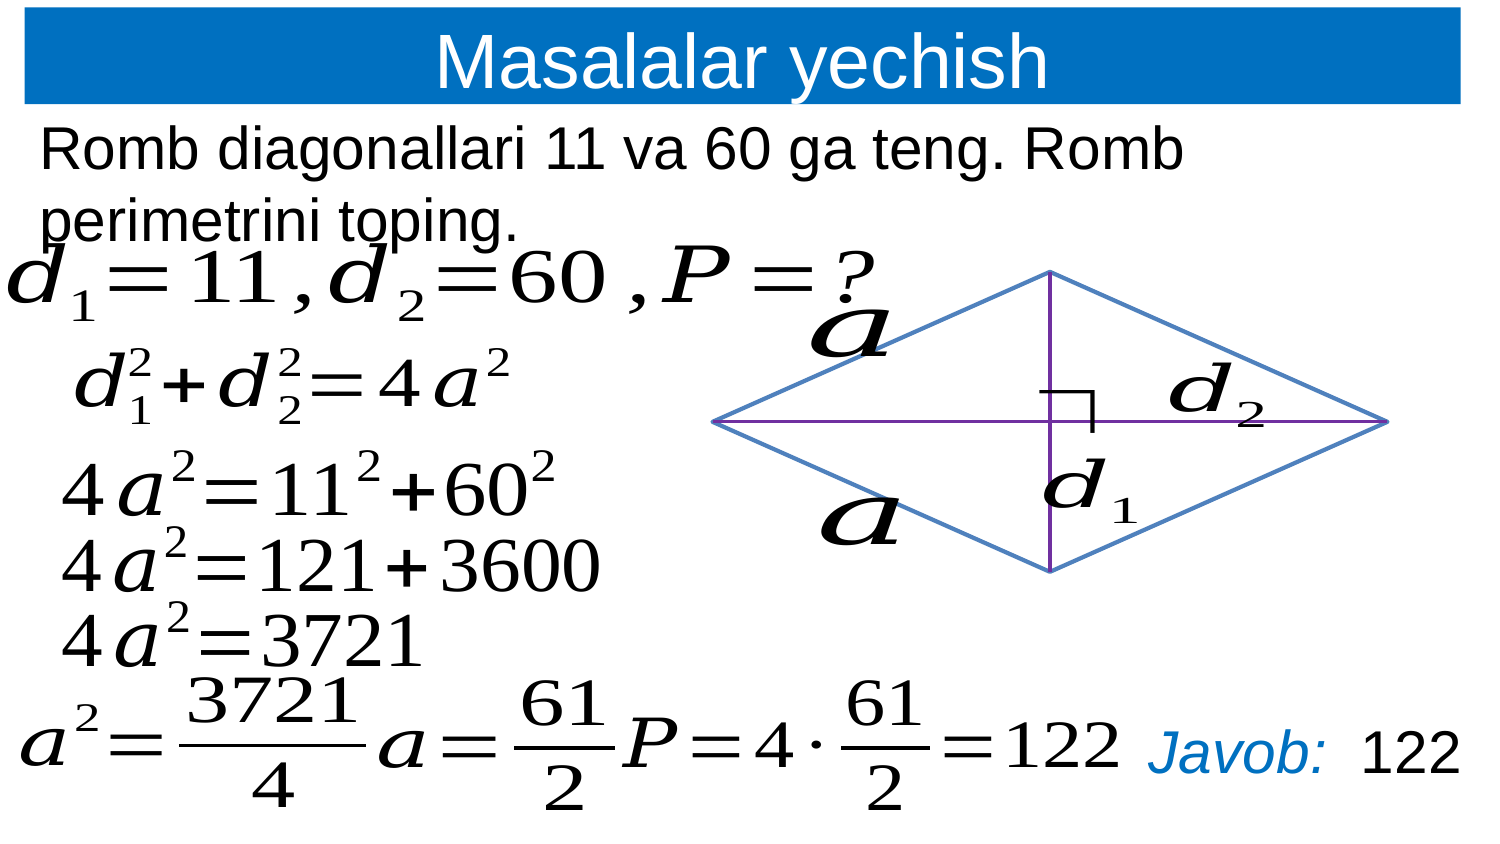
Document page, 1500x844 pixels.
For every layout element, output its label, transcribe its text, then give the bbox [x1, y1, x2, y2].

text_box Masalalar yechish [24, 7, 1461, 105]
text_box [727, 431, 1045, 572]
text_box Javob: 122 [1124, 700, 1500, 797]
list Romb diagonallari 11 va 60 ga teng. Romb perimetrini toping. [39, 108, 1444, 256]
text_box [1053, 431, 1372, 573]
text_box [710, 269, 1390, 425]
